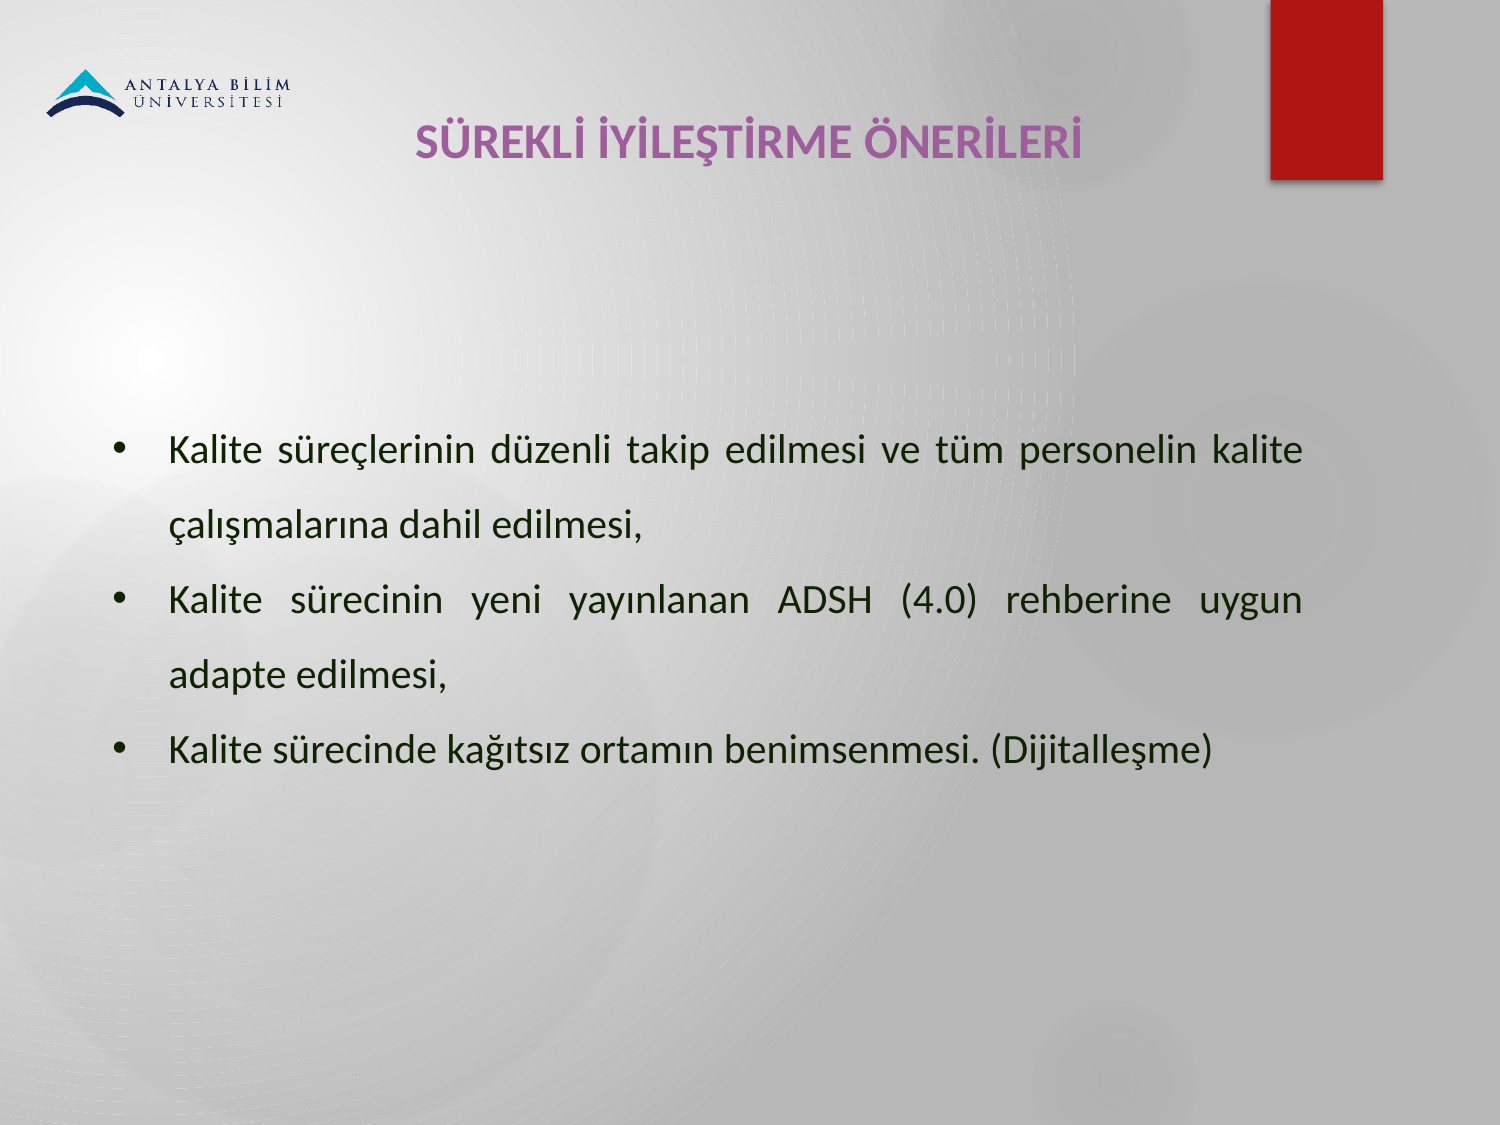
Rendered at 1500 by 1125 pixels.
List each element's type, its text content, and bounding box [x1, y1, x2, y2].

picture [46, 67, 290, 120]
text_box SÜREKLİ İYİLEŞTİRME ÖNERİLERİ [285, 76, 1215, 209]
text_box Kalite süreçlerinin düzenli takip edilmesi ve tüm personelin kalite çalışmalarına dahil edilmesi, Kalite sürecinin yeni yayınlanan ADSH (4.0) rehberine uygun adapte edilmesi, Kalite sürecinde kağıtsız ortamın benimsenmesi. (Dijitalleşme) [97, 389, 1319, 780]
